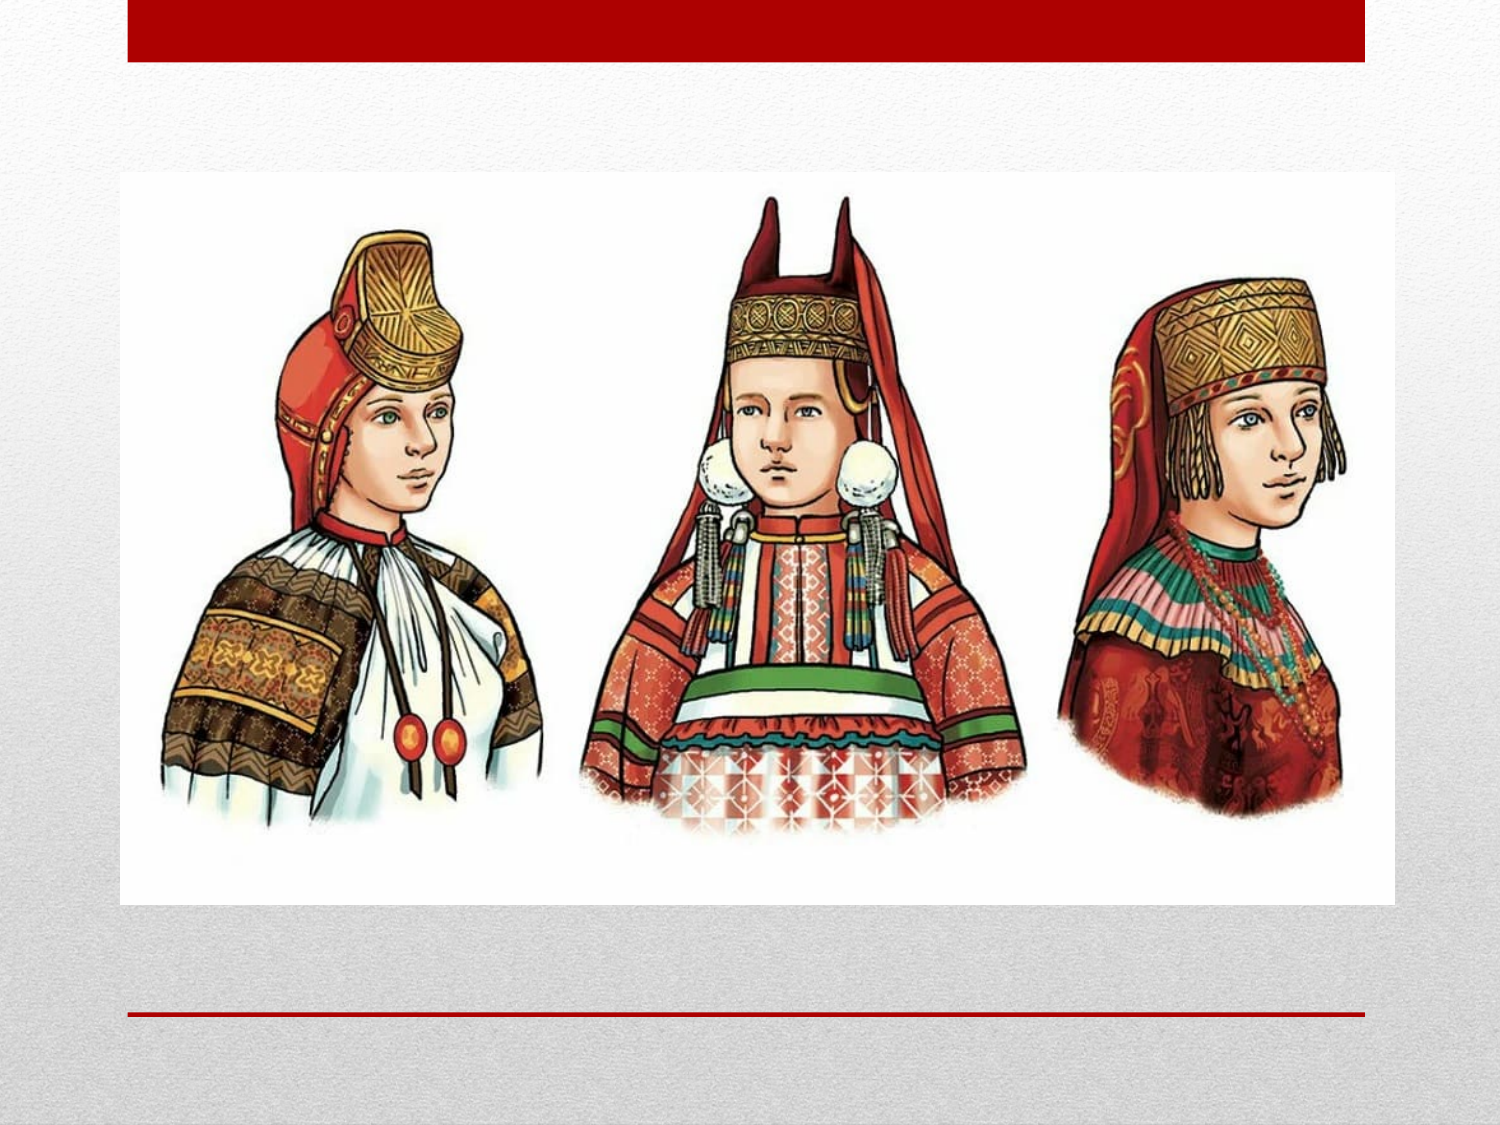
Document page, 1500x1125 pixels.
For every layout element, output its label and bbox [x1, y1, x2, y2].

list [119, 171, 1396, 906]
